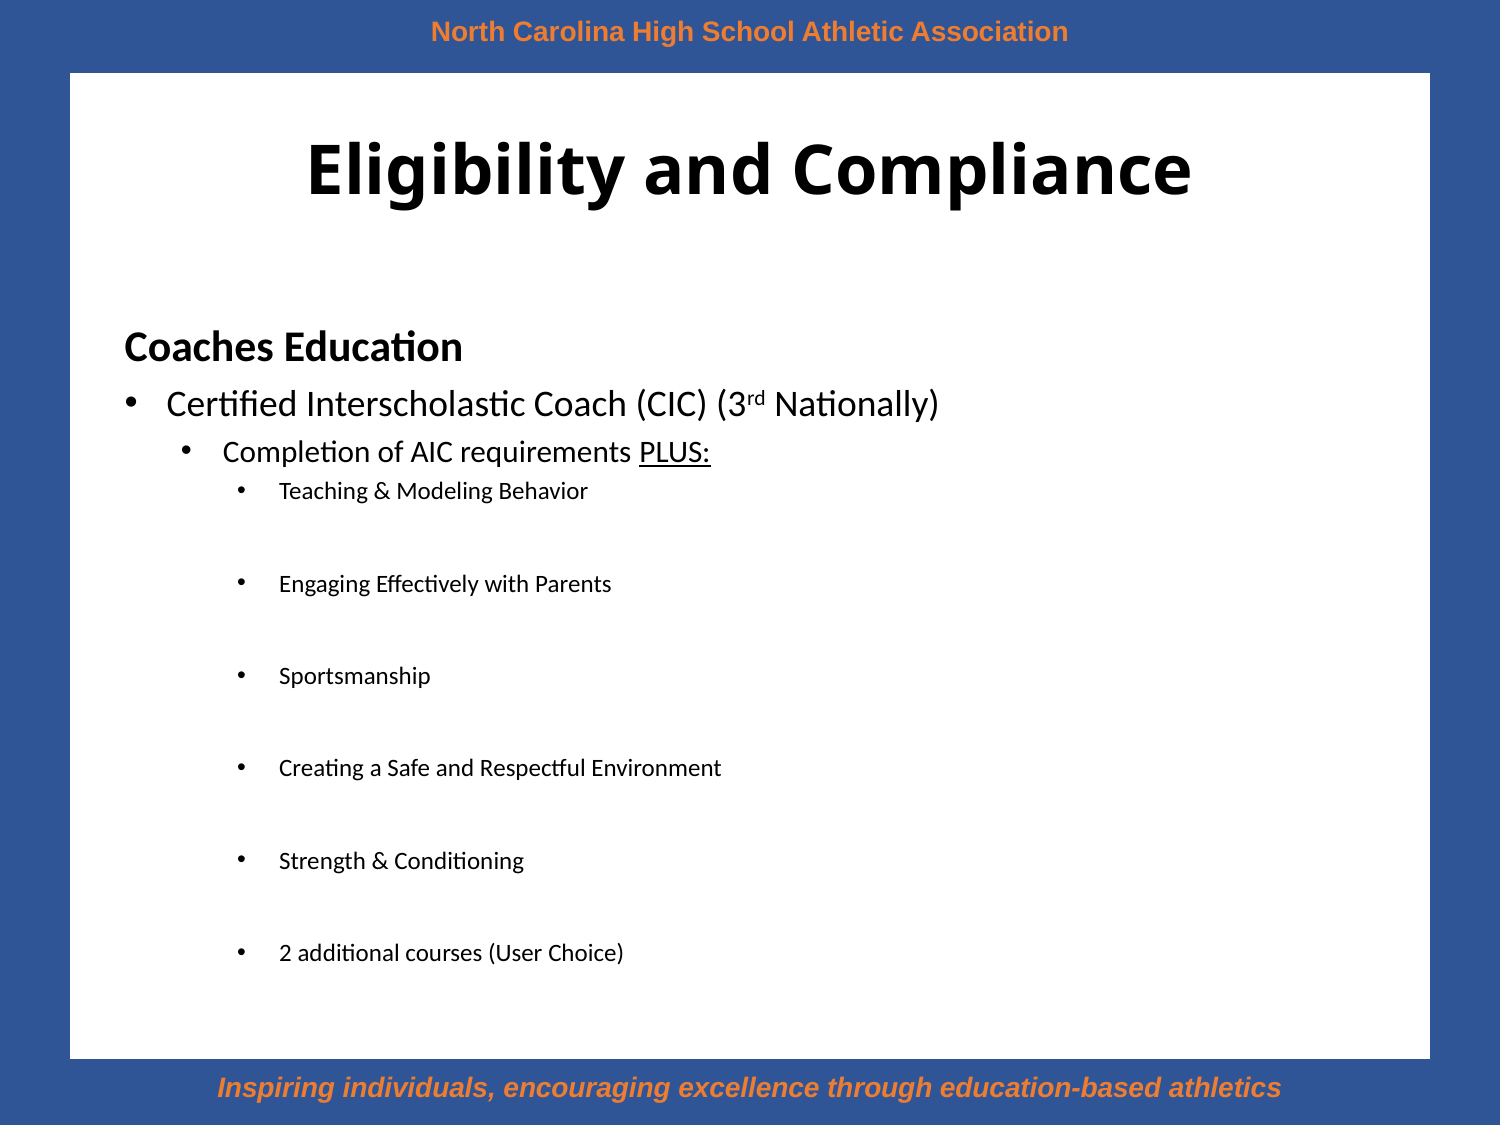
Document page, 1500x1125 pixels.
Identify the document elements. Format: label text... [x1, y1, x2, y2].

list Coaches Education Certified Interscholastic Coach (CIC) (3rd Nationally) Completion of AIC requirements PLUS: Teaching & Modeling Behavior Engaging Effectively with Parents Sportsmanship Creating a Safe and Respectful Environment Strength & Conditioning 2 additional courses (User Choice) [103, 299, 1397, 1014]
title Eligibility and Compliance [103, 66, 1397, 278]
